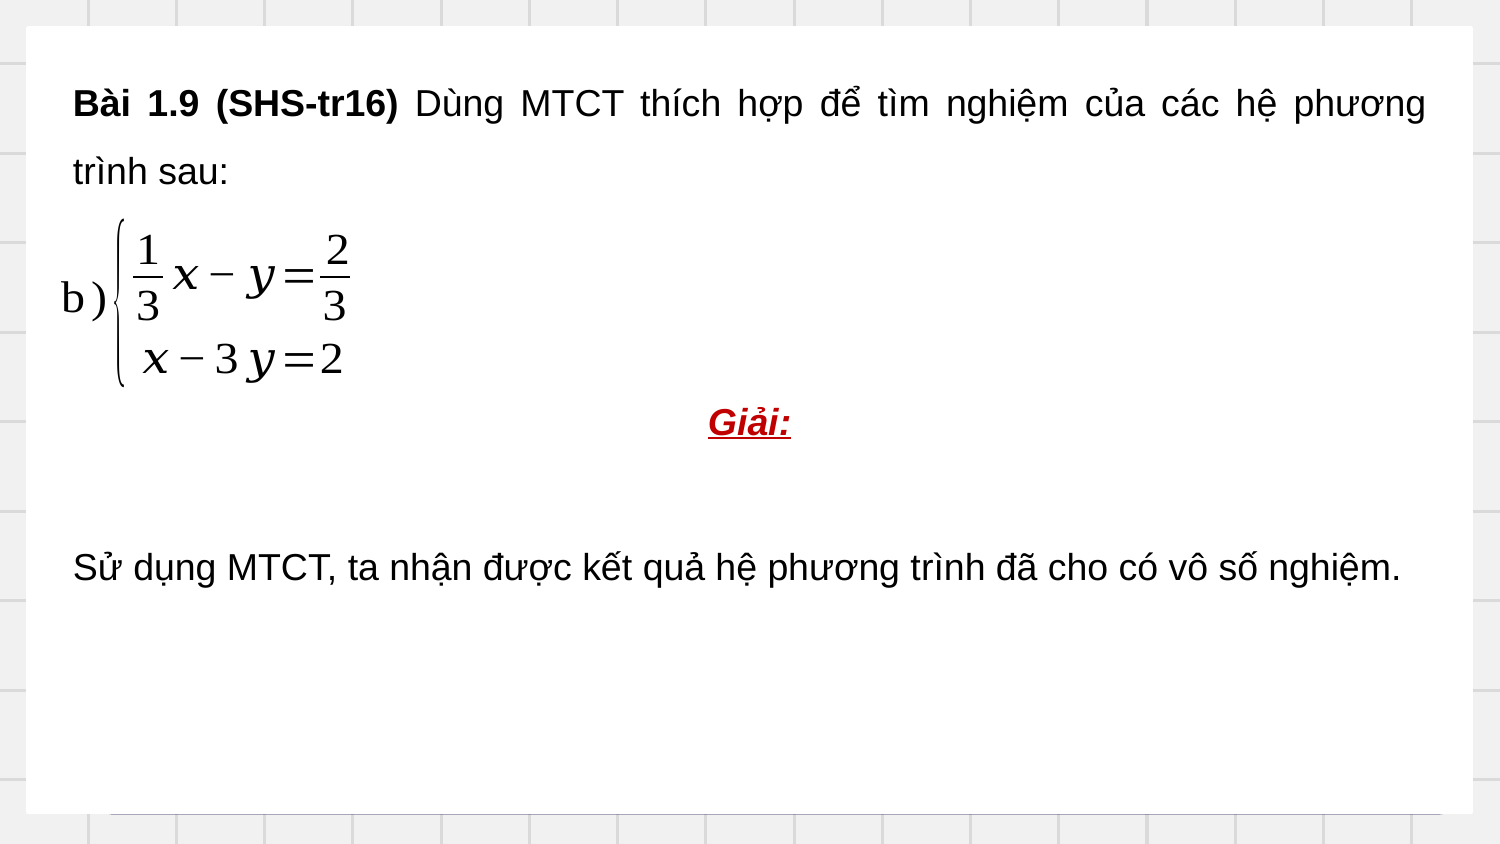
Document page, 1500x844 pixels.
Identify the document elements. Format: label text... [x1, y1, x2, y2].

text_box Giải: [686, 390, 813, 450]
text_box Bài 1.9 (SHS-tr16) Dùng MTCT thích hợp để tìm nghiệm của các hệ phương trình sau: [58, 49, 1442, 200]
text_box [26, 26, 1473, 814]
